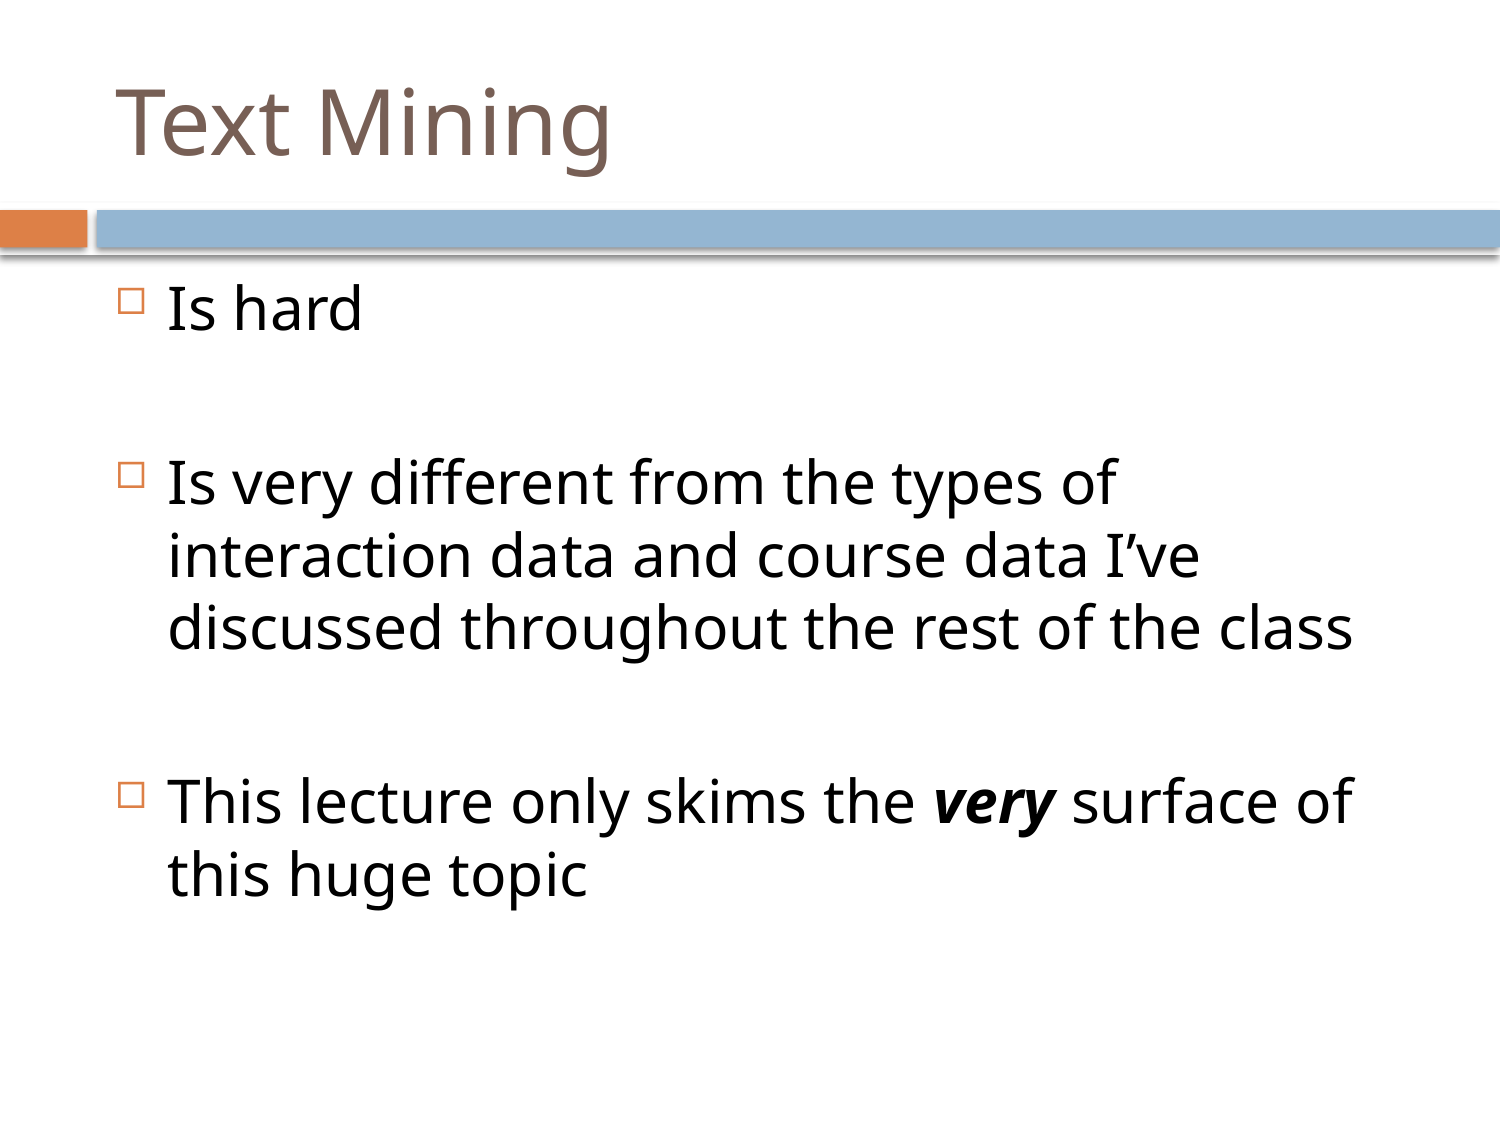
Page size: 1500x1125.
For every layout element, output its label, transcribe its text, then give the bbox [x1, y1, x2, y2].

list Is hard Is very different from the types of interaction data and course data I’ve discussed throughout the rest of the class This lecture only skims the very surface of this huge topic [100, 262, 1438, 1000]
title Text Mining [100, 37, 1438, 200]
